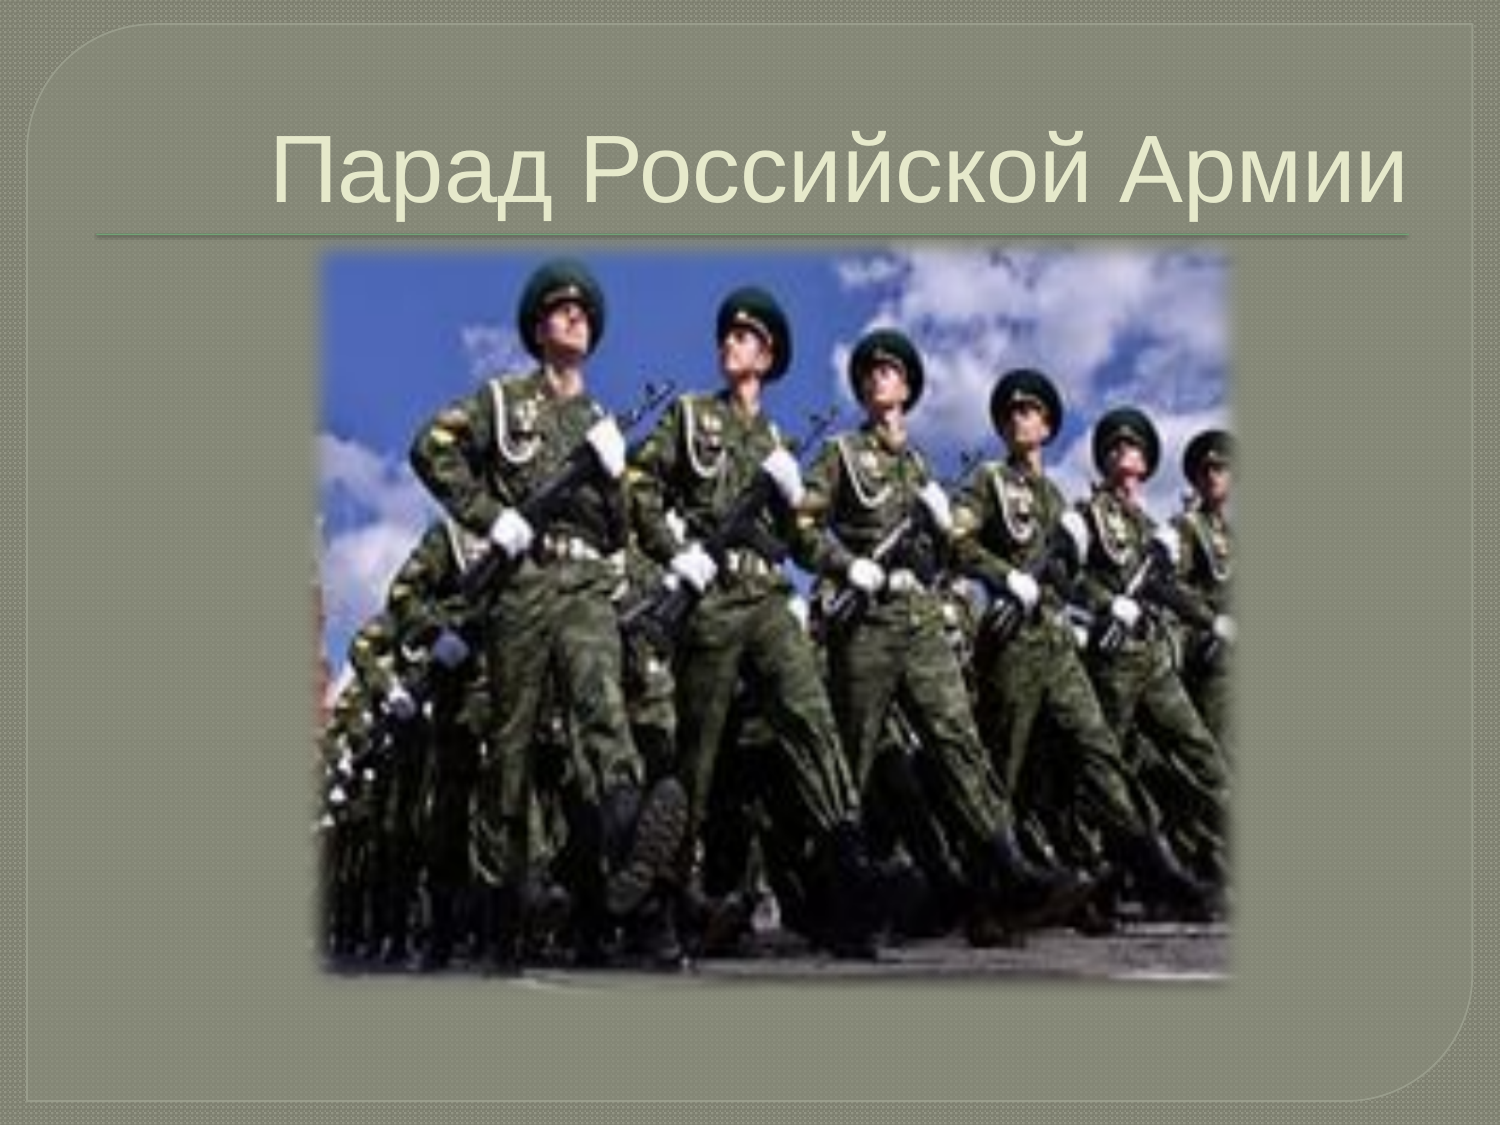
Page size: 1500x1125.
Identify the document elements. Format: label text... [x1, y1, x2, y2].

title Парад Российской Армии [75, 41, 1425, 230]
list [300, 231, 1247, 1000]
